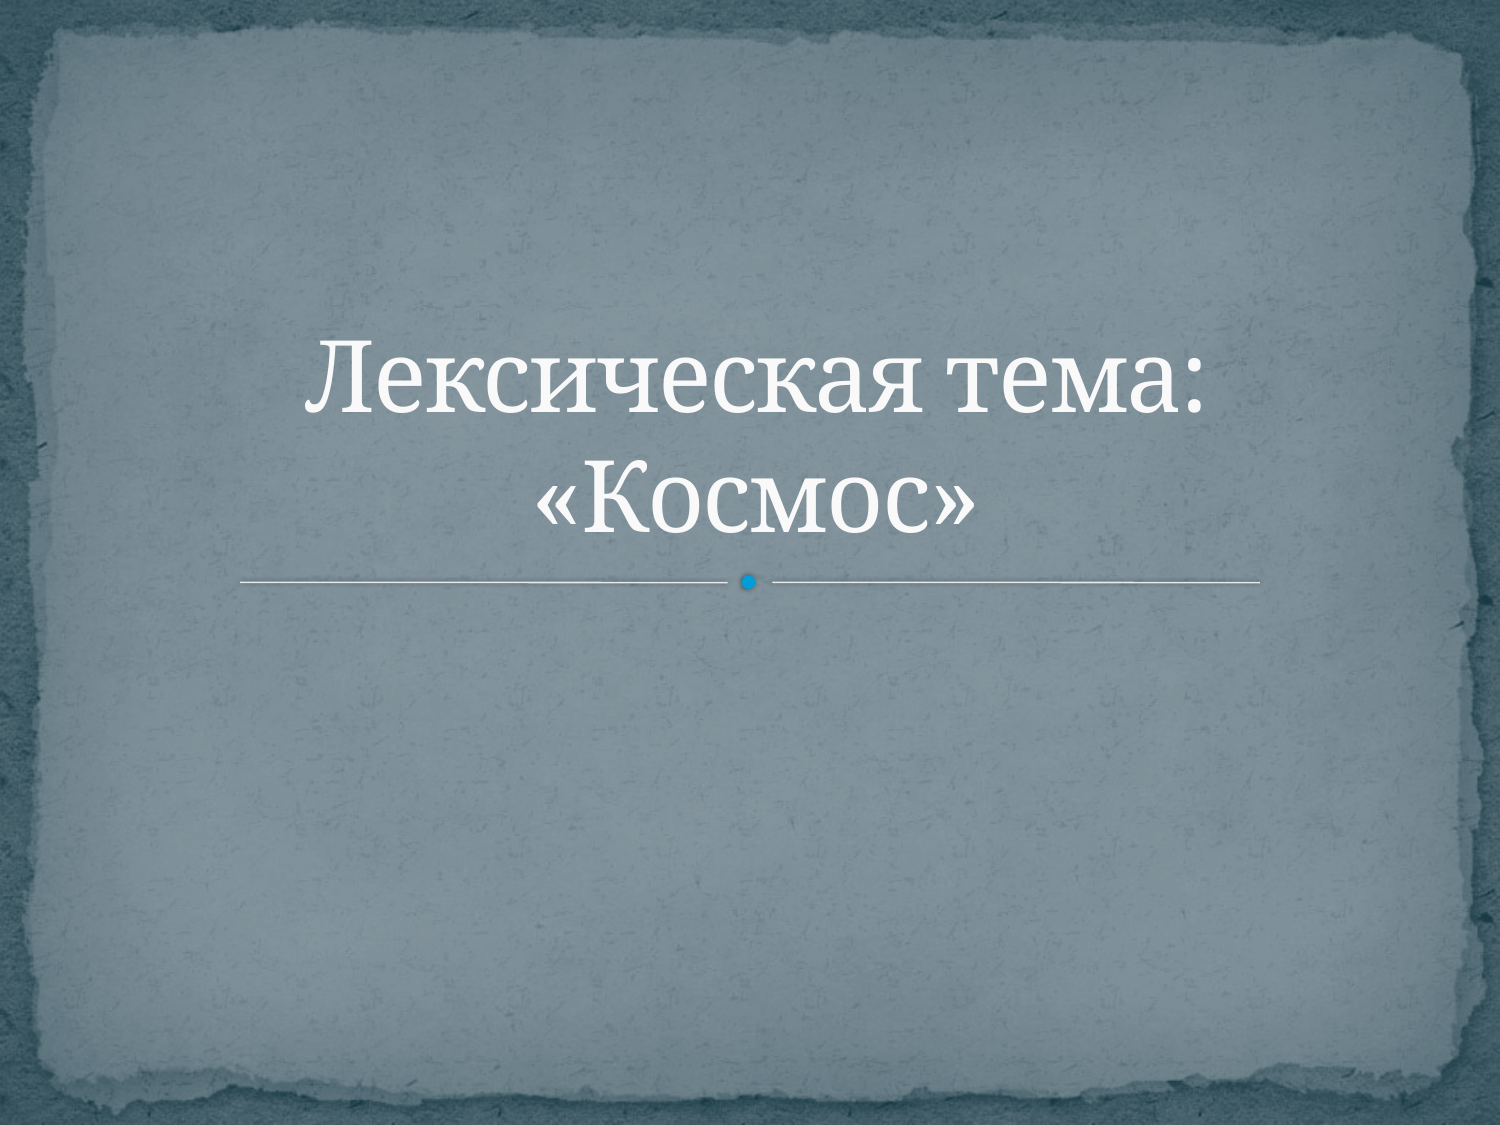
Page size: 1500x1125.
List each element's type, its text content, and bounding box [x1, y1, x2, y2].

title Лексическая тема: «Космос» [74, 235, 1438, 561]
